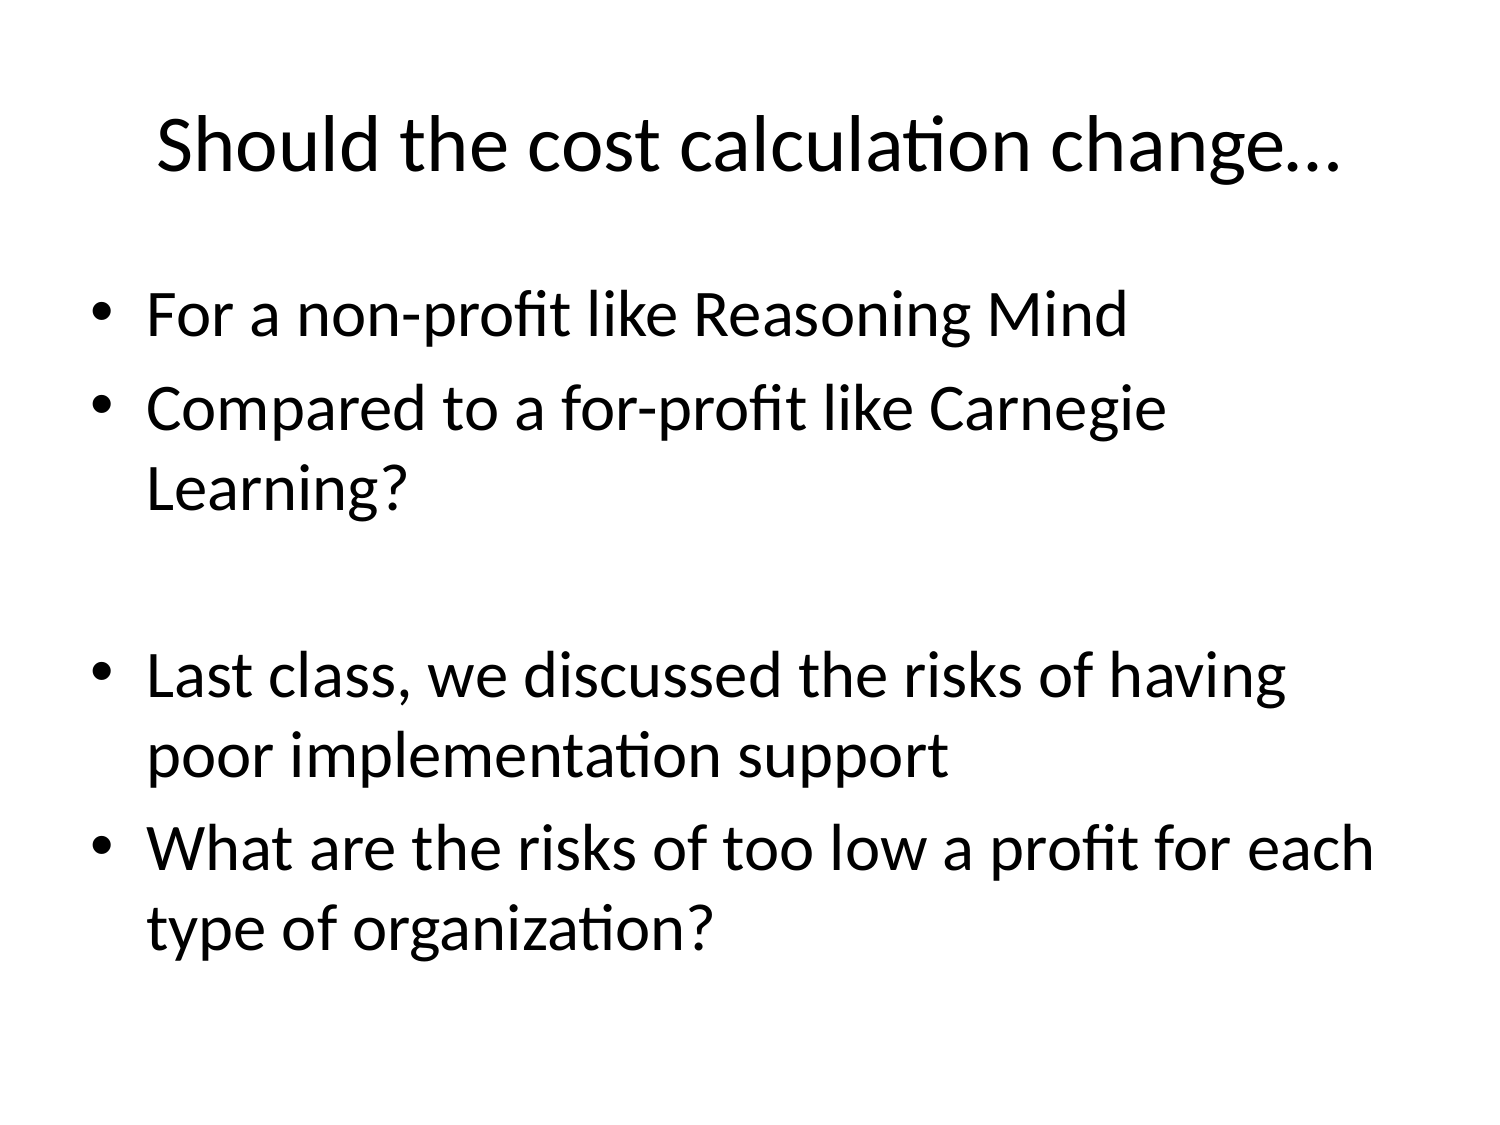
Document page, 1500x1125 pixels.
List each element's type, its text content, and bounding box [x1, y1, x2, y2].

list For a non-profit like Reasoning Mind Compared to a for-profit like Carnegie Learning? Last class, we discussed the risks of having poor implementation support What are the risks of too low a profit for each type of organization? [75, 262, 1425, 1005]
title Should the cost calculation change… [75, 45, 1425, 233]
